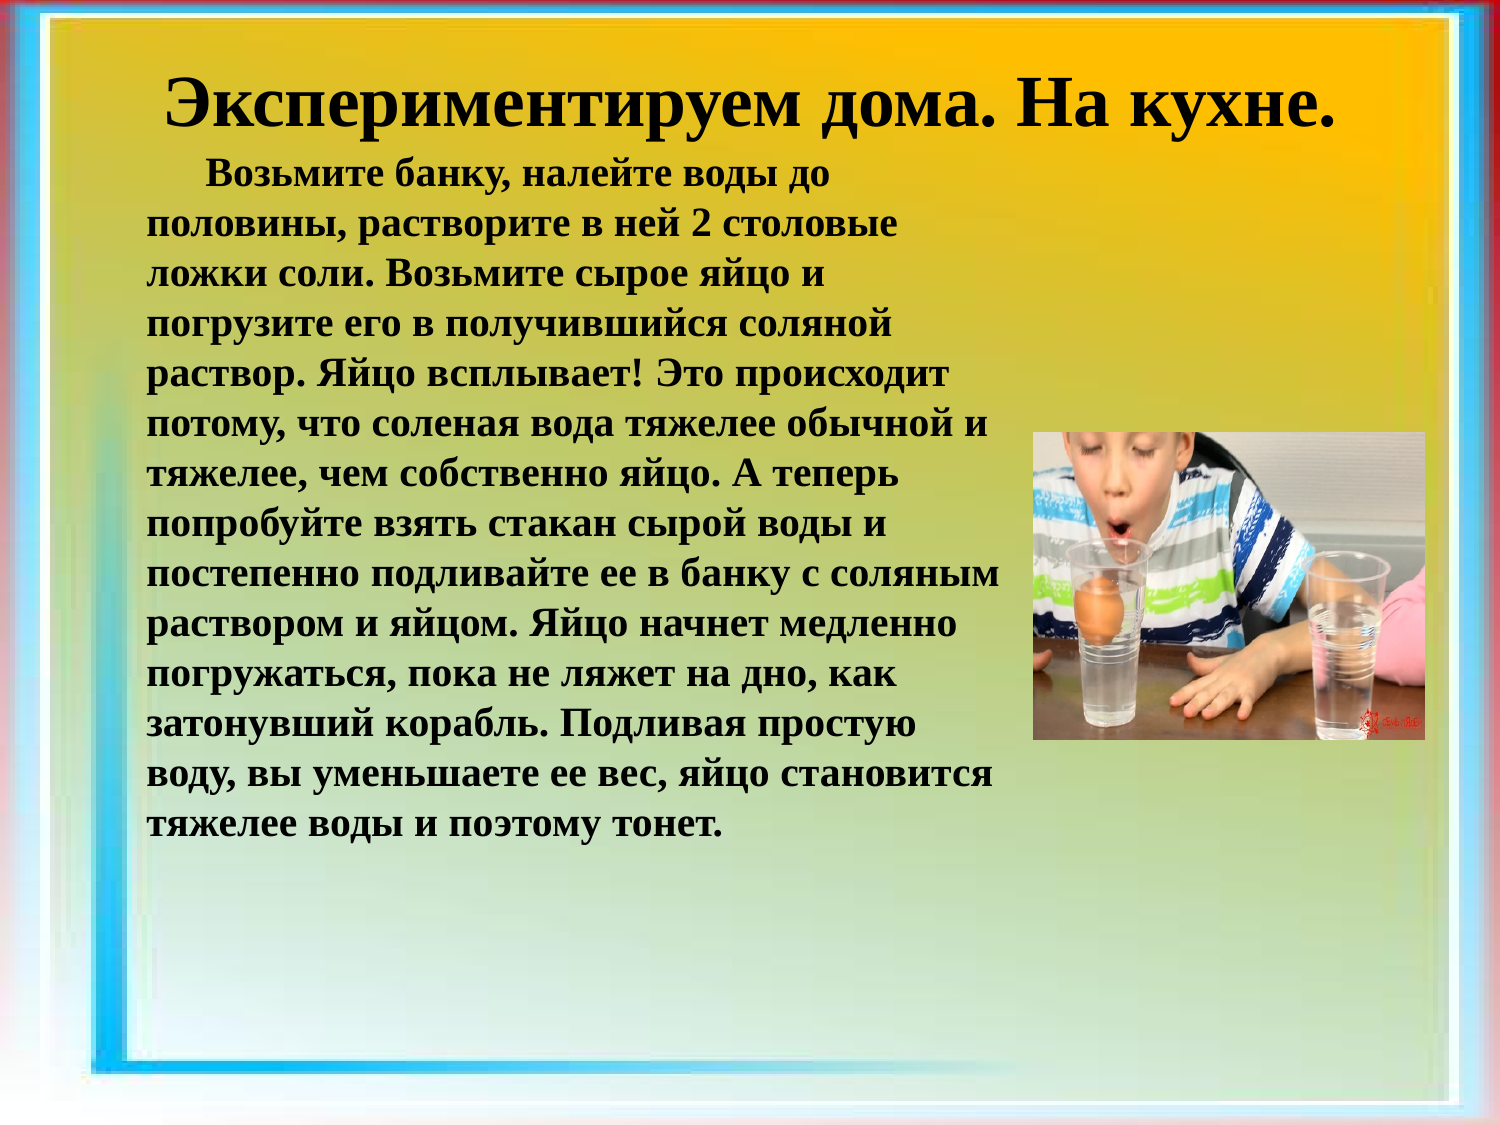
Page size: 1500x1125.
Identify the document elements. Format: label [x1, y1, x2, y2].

list [1033, 432, 1426, 740]
picture [0, 0, 1500, 1125]
